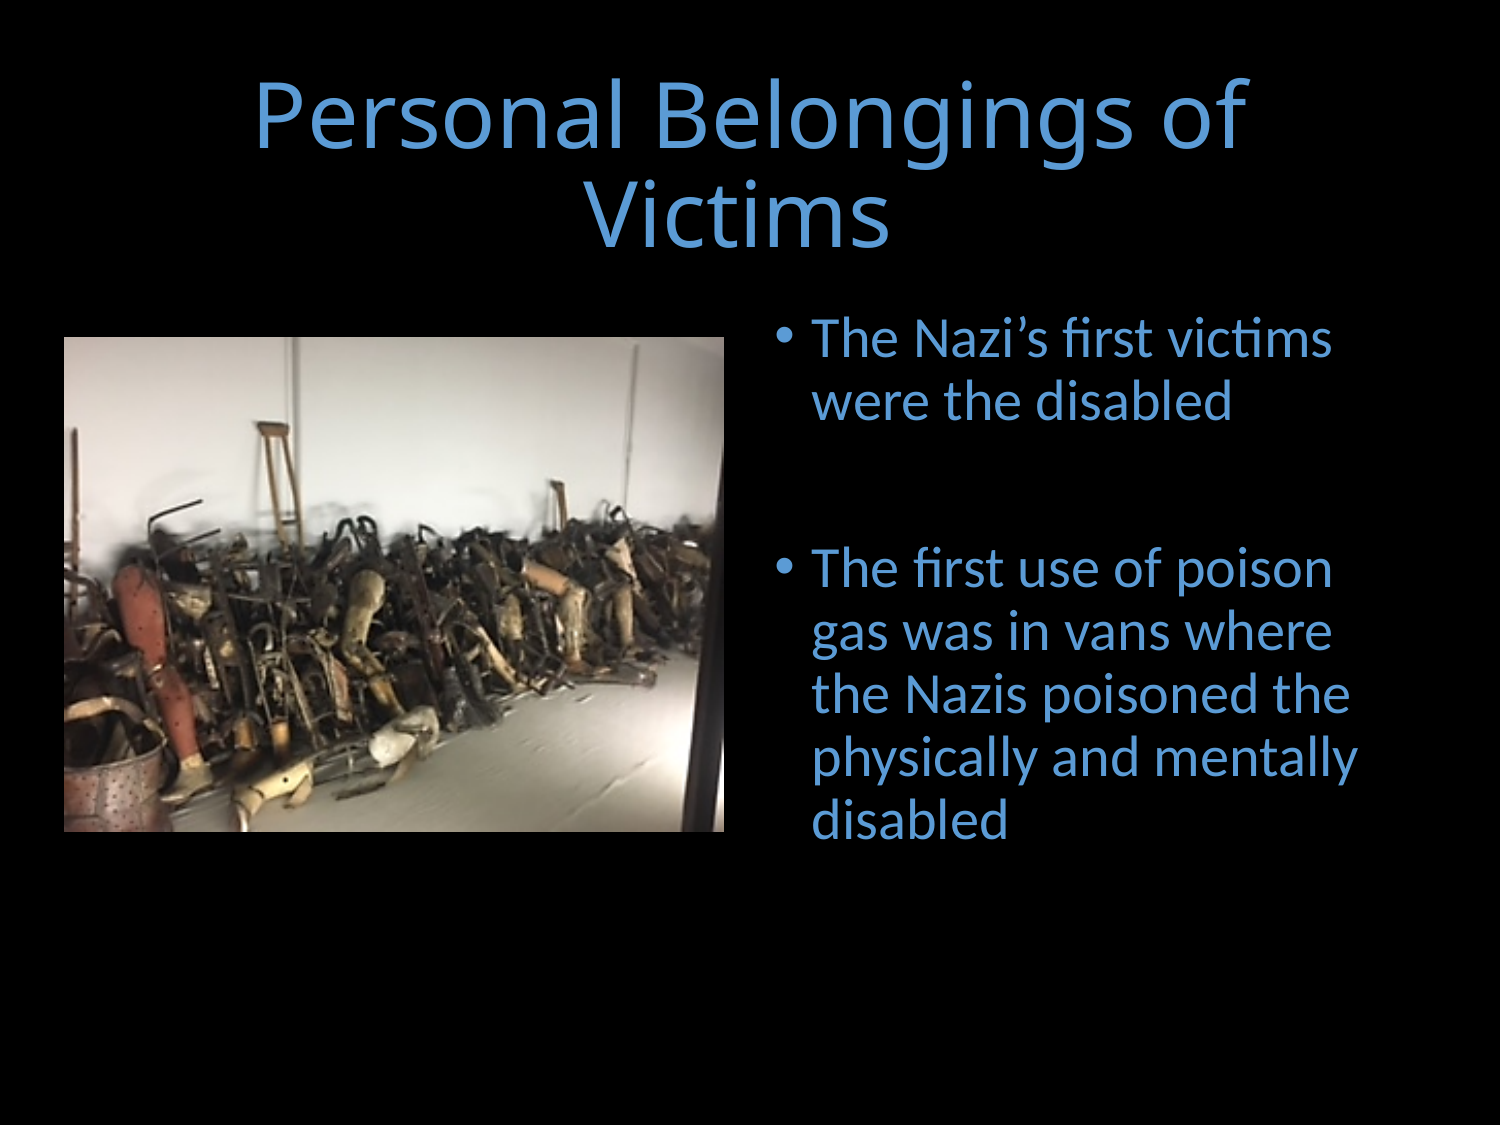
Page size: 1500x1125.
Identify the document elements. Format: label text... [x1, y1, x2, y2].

list The Nazi’s first victims were the disabled The first use of poison gas was in vans where the Nazis poisoned the physically and mentally disabled [759, 299, 1397, 1014]
title Personal Belongings of Victims [103, 59, 1397, 278]
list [64, 337, 724, 832]
